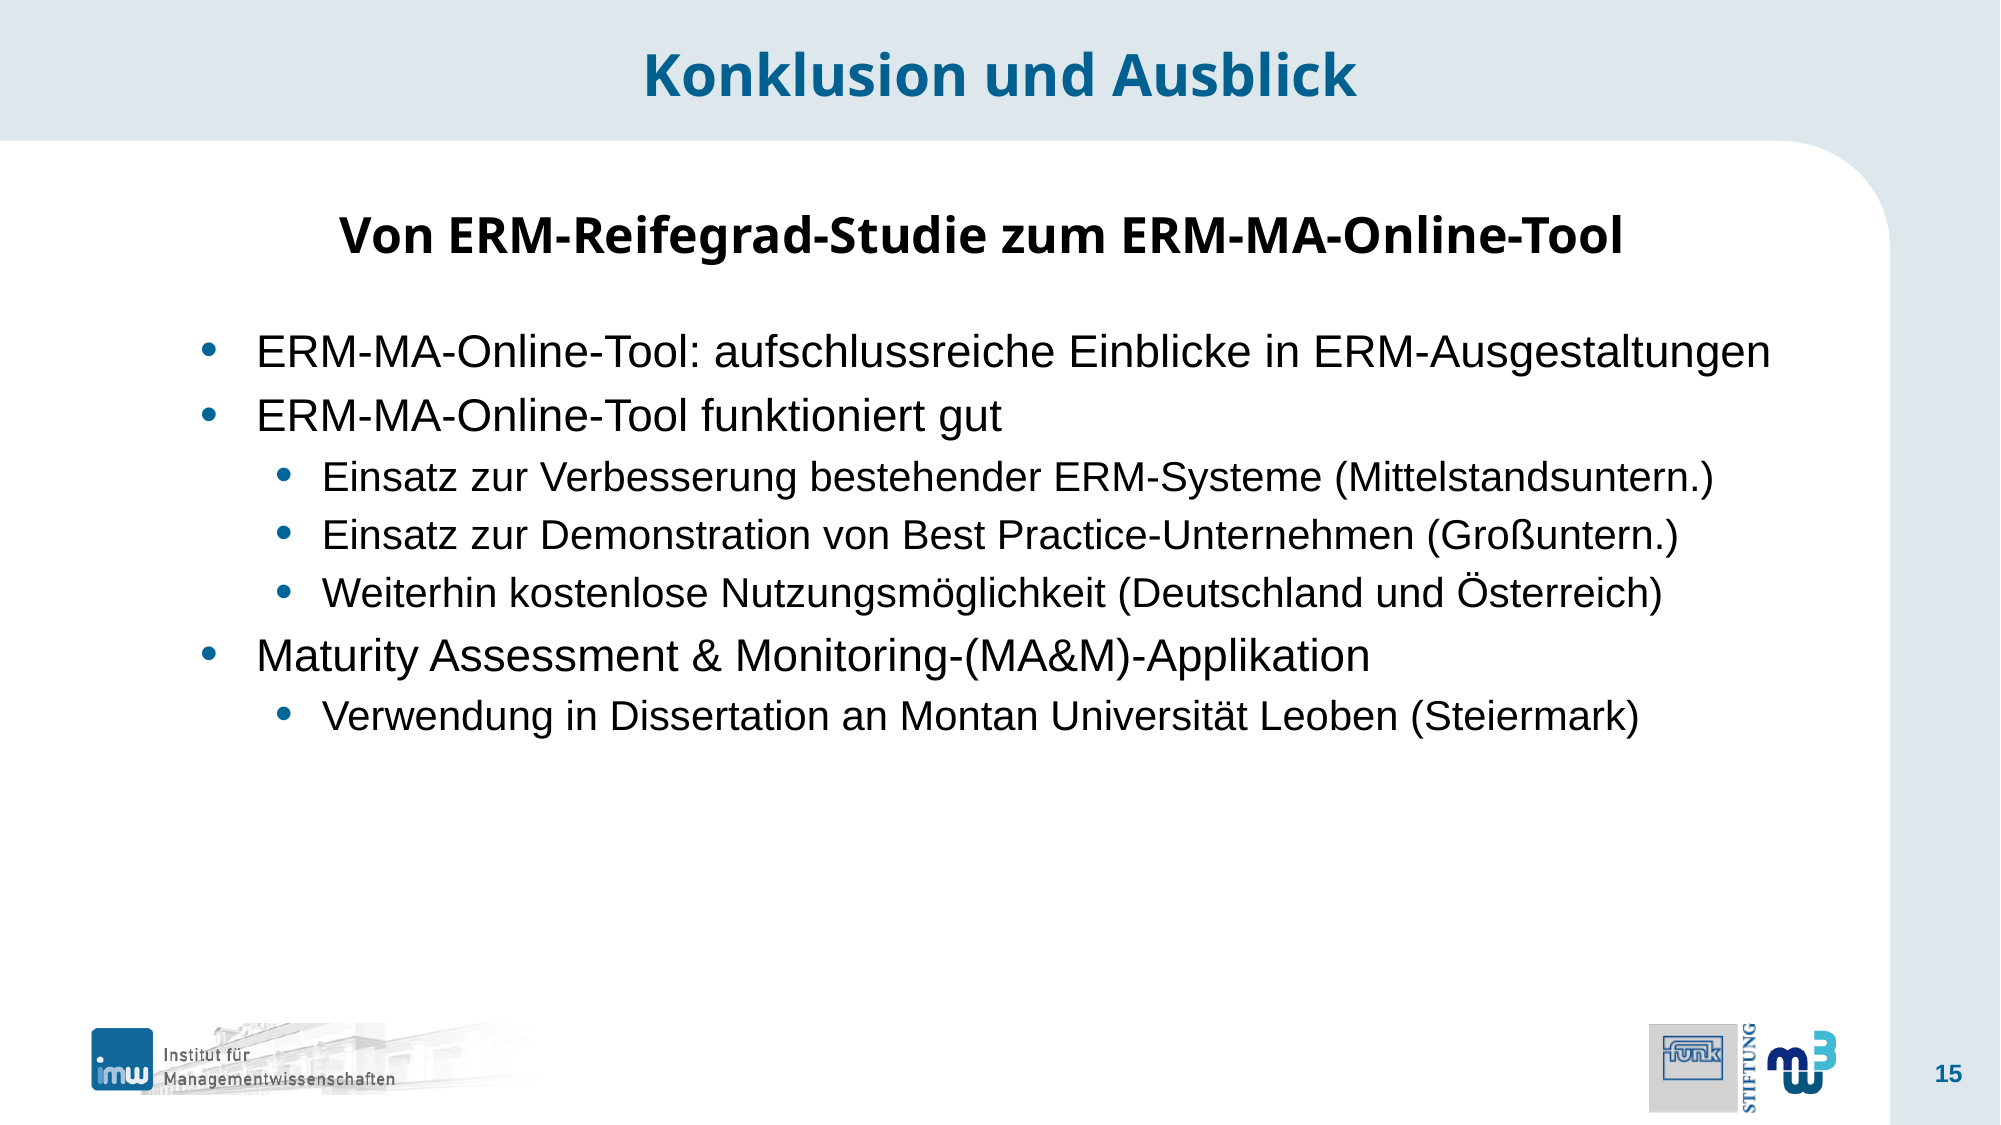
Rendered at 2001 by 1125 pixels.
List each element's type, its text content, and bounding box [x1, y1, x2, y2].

list ERM-MA-Online-Tool: aufschlussreiche Einblicke in ERM-Ausgestaltungen ERM-MA-Online-Tool funktioniert gut Einsatz zur Verbesserung bestehender ERM-Systeme (Mittelstandsuntern.) Einsatz zur Demonstration von Best Practice-Unternehmen (Großuntern.) Weiterhin kostenlose Nutzungsmöglichkeit (Deutschland und Österreich) Maturity Assessment & Monitoring-(MA&M)-Applikation Verwendung in Dissertation an Montan Universität Leoben (Steiermark) [184, 314, 1827, 1000]
picture [88, 1023, 538, 1095]
title Konklusion und Ausblick [187, 30, 1813, 111]
slide_number 15 [1897, 1042, 2000, 1103]
picture [1767, 1030, 1836, 1094]
list Von ERM-Reifegrad-Studie zum ERM-MA-Online-Tool [149, 196, 1816, 268]
picture [1649, 1023, 1756, 1113]
